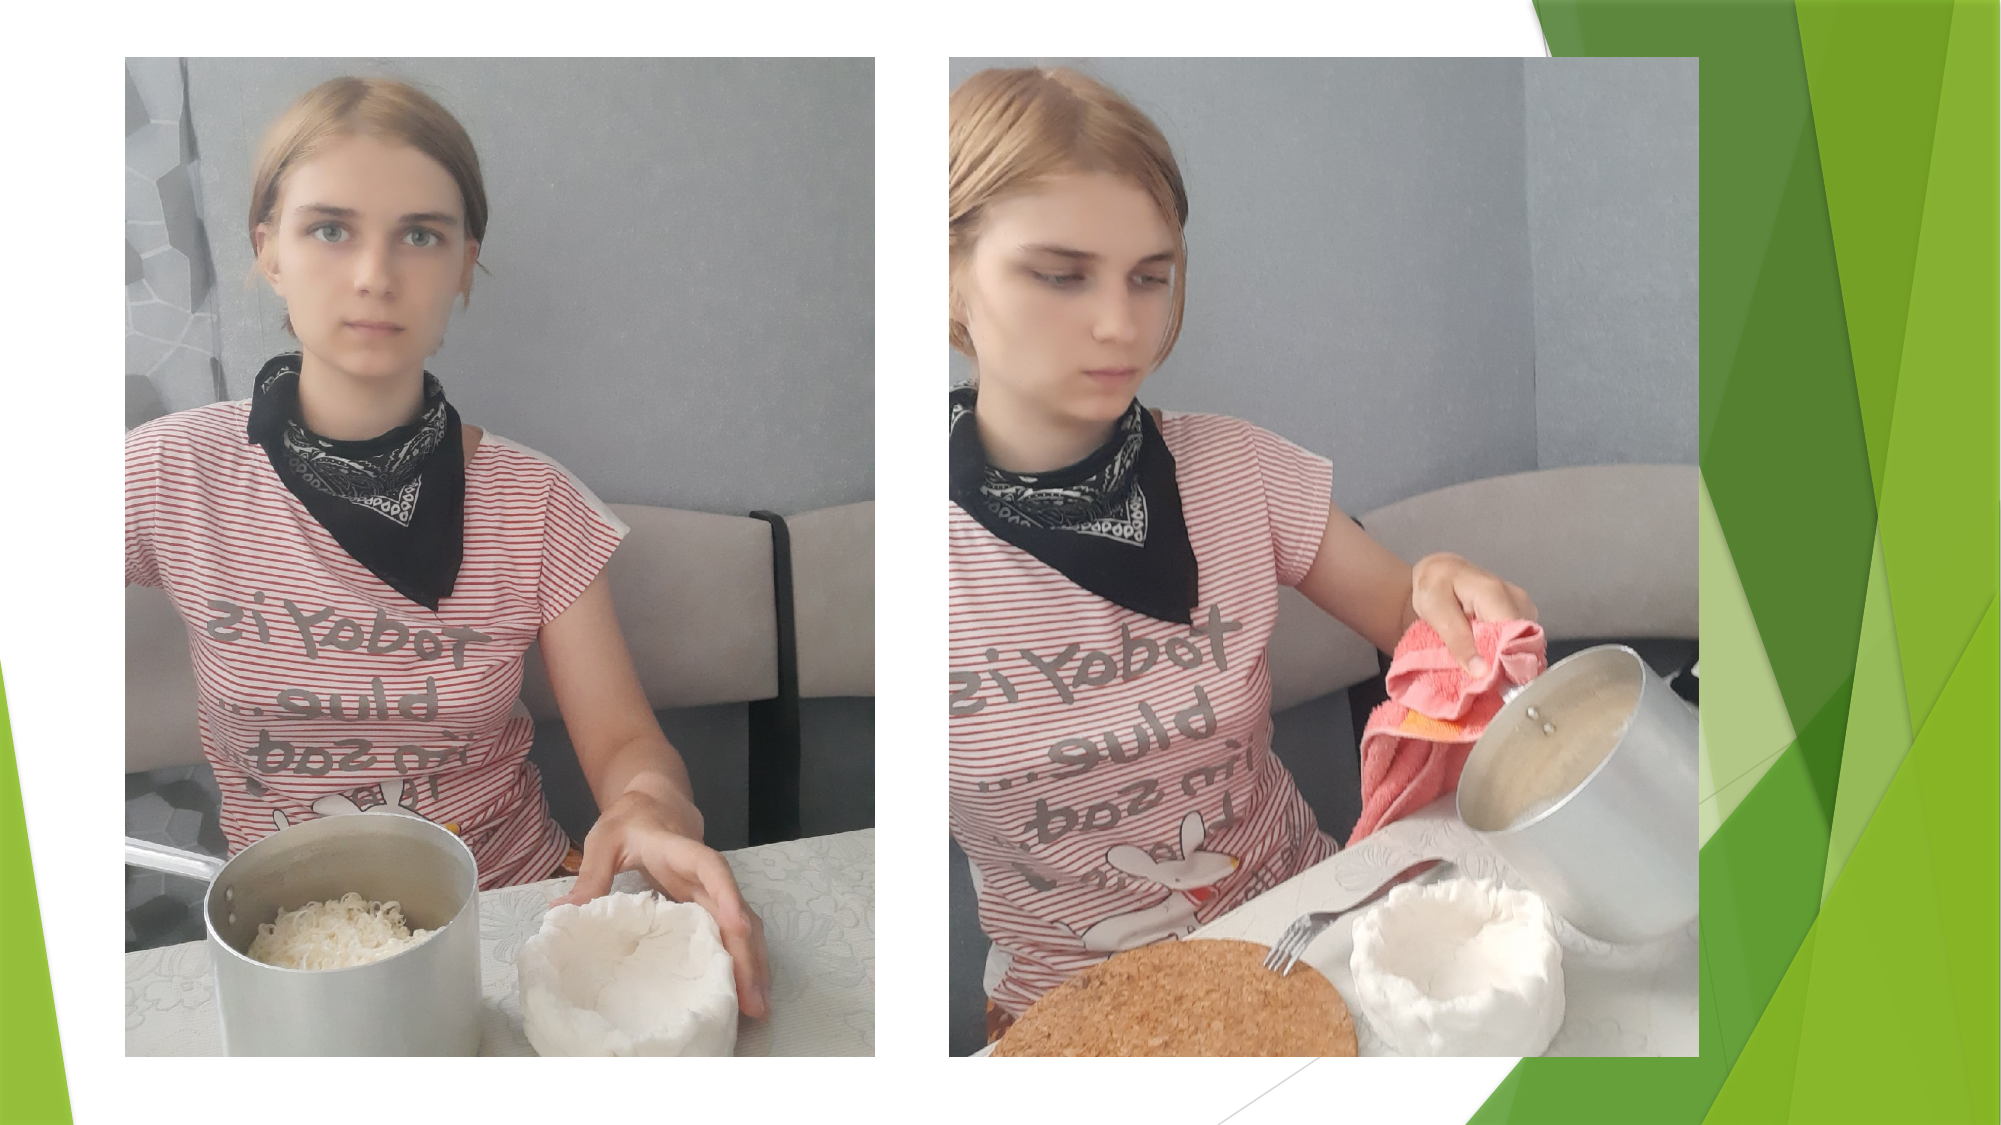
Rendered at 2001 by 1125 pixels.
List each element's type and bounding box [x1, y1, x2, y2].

picture [125, 57, 876, 1057]
picture [949, 57, 1699, 1057]
